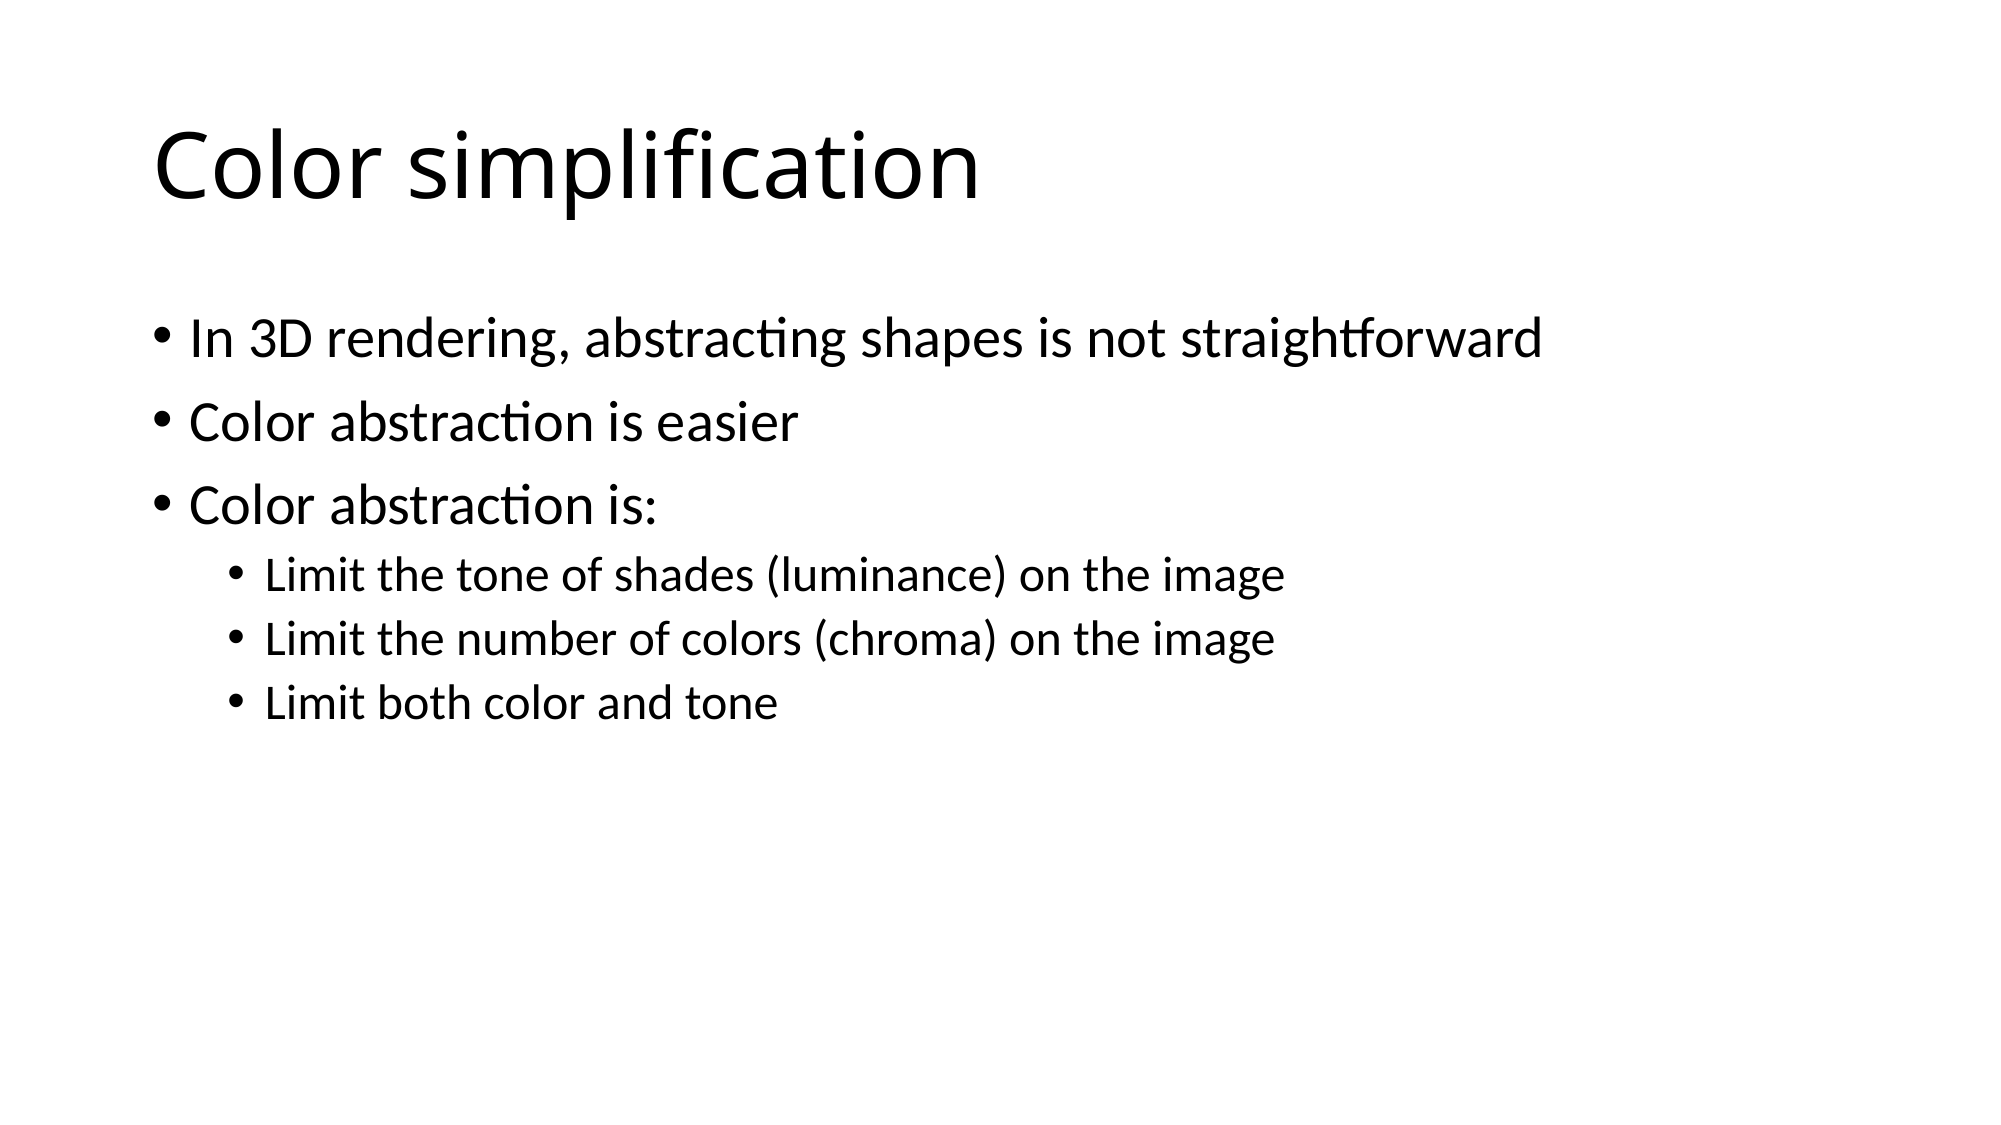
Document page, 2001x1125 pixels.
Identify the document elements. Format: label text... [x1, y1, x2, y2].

title Color simplification [137, 59, 1863, 278]
list In 3D rendering, abstracting shapes is not straightforward Color abstraction is easier Color abstraction is: Limit the tone of shades (luminance) on the image Limit the number of colors (chroma) on the image Limit both color and tone [137, 299, 1863, 1014]
